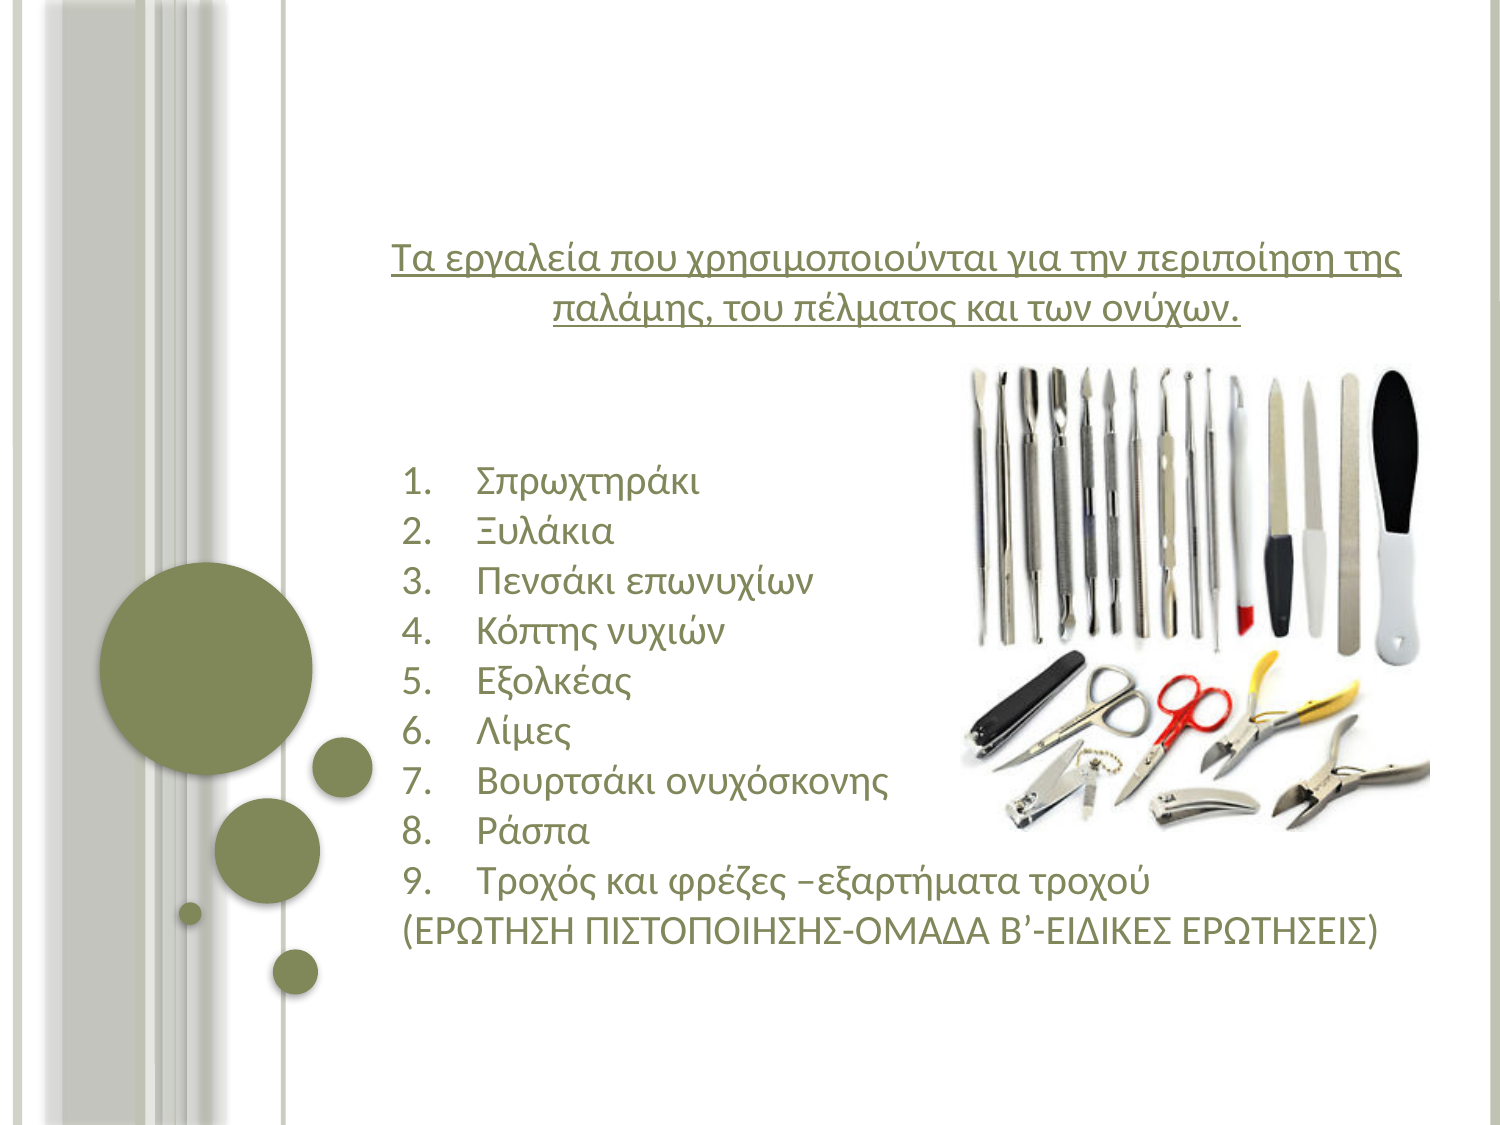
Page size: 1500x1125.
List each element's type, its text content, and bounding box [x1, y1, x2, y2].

text_box Τα εργαλεία που χρησιμοποιούνται για την περιποίηση της παλάμης, του πέλματος και των ονύχων. [351, 222, 1442, 338]
picture [960, 362, 1431, 833]
text_box Σπρωχτηράκι Ξυλάκια Πενσάκι επωνυχίων Κόπτης νυχιών Εξολκέας Λίμες Βουρτσάκι ονυχόσκονης Ράσπα Τροχός και φρέζες –εξαρτήματα τροχού (ΕΡΩΤΗΣΗ ΠΙΣΤΟΠΟΙΗΣΗΣ-ΟΜΑΔΑ Β’-ΕΙΔΙΚΕΣ ΕΡΩΤΗΣΕΙΣ) [386, 445, 1477, 1061]
